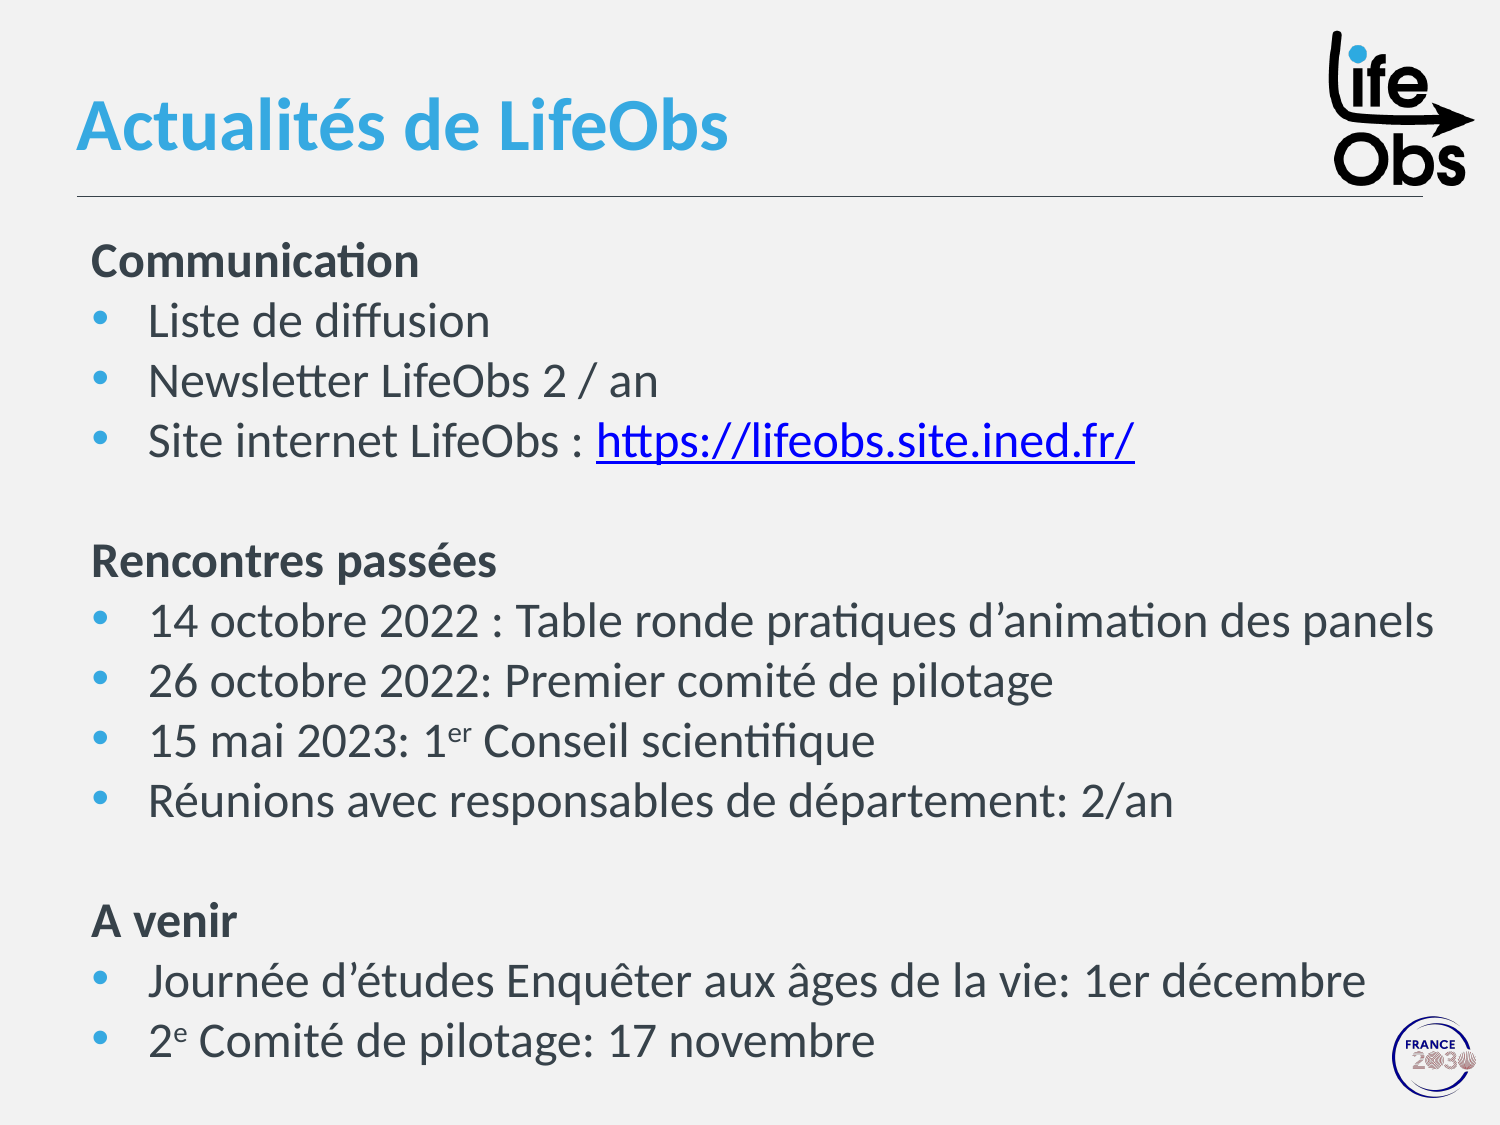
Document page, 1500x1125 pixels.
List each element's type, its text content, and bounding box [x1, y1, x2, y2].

title Actualités de LifeObs [76, 45, 1317, 197]
picture [1392, 1016, 1476, 1098]
list Communication Liste de diffusion Newsletter LifeObs 2 / an Site internet LifeObs : https://lifeobs.site.ined.fr/ Rencontres passées 14 octobre 2022 : Table ronde pratiques d’animation des panels 26 octobre 2022: Premier comité de pilotage 15 mai 2023: 1er Conseil scientifique Réunions avec responsables de département: 2/an A venir Journée d’études Enquêter aux âges de la vie: 1er décembre 2e Comité de pilotage: 17 novembre [76, 219, 1471, 998]
picture [1316, 19, 1486, 197]
